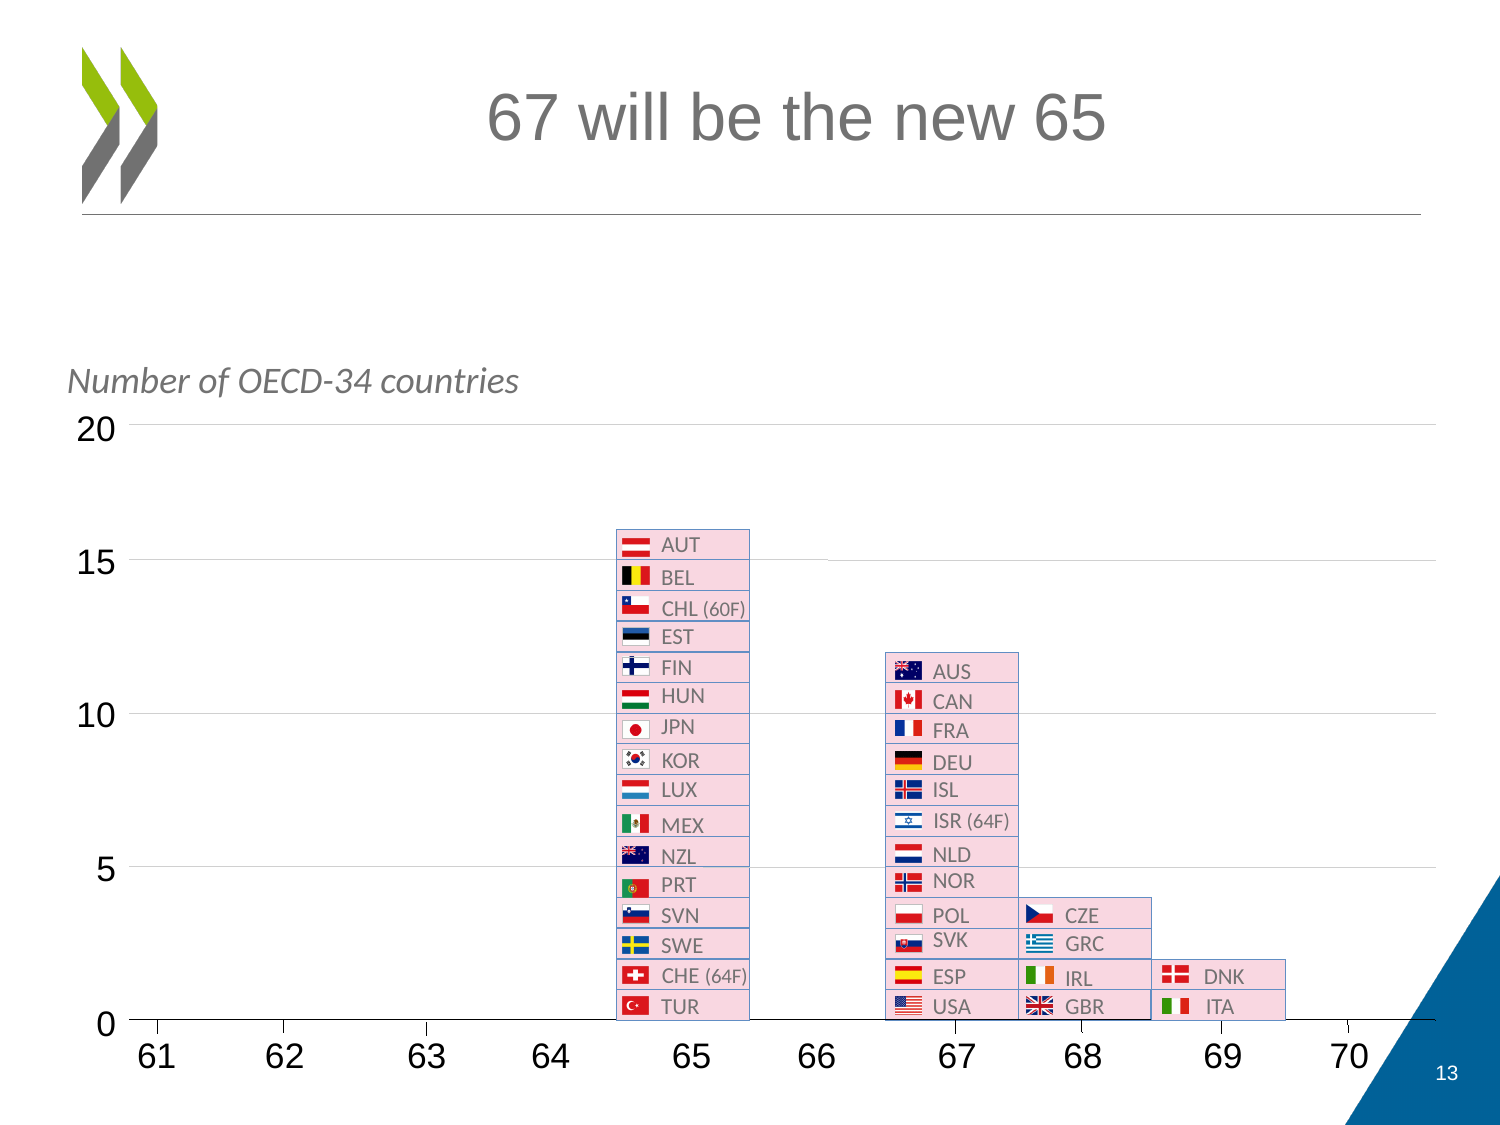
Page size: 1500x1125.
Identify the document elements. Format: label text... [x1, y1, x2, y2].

text_box USA [918, 990, 987, 1027]
text_box AUS [918, 649, 987, 679]
text_box [616, 621, 621, 631]
text_box [989, 682, 1019, 714]
picture [622, 627, 650, 646]
text_box IRL [1051, 955, 1108, 999]
text_box [1018, 897, 1050, 928]
text_box [987, 990, 1019, 1019]
picture [895, 811, 923, 830]
text_box 67 [937, 1032, 978, 1076]
picture [622, 749, 650, 768]
text_box [719, 928, 750, 953]
text_box [716, 529, 750, 559]
text_box [885, 805, 894, 837]
text_box [1250, 989, 1286, 1021]
text_box [885, 959, 895, 990]
text_box 15 [76, 538, 117, 582]
text_box [1120, 928, 1152, 959]
text_box [713, 775, 750, 806]
text_box [988, 743, 1019, 775]
text_box [710, 629, 750, 652]
text_box [985, 714, 1019, 743]
text_box PRT [648, 877, 712, 905]
text_box 20 [76, 409, 117, 449]
picture [895, 934, 923, 953]
text_box [708, 652, 750, 683]
text_box HUN [646, 673, 721, 716]
picture [622, 720, 650, 739]
text_box [716, 744, 750, 775]
picture [622, 935, 650, 955]
text_box [711, 714, 750, 744]
text_box KOR [650, 738, 716, 781]
picture [622, 656, 650, 675]
text_box 62 [265, 1032, 305, 1076]
picture [622, 780, 650, 799]
text_box [1115, 897, 1152, 928]
text_box [616, 990, 620, 1000]
text_box GBR [1050, 990, 1120, 1027]
text_box DEU [917, 739, 988, 782]
text_box NOR [925, 857, 991, 901]
list 67 will be the new 65 [159, 19, 1436, 209]
text_box [710, 559, 750, 586]
text_box ITA [1191, 984, 1250, 1027]
picture [622, 690, 650, 709]
text_box [616, 959, 620, 970]
text_box [885, 682, 892, 714]
picture [895, 904, 922, 923]
text_box [1018, 959, 1027, 990]
slide_number 13 [1417, 1051, 1474, 1093]
text_box [885, 990, 893, 1019]
text_box [1019, 990, 1024, 1005]
text_box [616, 867, 646, 883]
text_box CAN [922, 679, 989, 722]
picture [1025, 996, 1054, 1015]
picture [622, 966, 650, 985]
text_box 66 [797, 1032, 837, 1076]
text_box JPN [649, 716, 711, 738]
text_box [1018, 928, 1024, 959]
picture [895, 661, 922, 680]
picture [895, 844, 922, 863]
text_box [885, 929, 893, 959]
text_box GRC [1053, 921, 1120, 964]
picture [1025, 904, 1054, 923]
text_box [885, 898, 894, 929]
text_box CHE (64F) [649, 953, 763, 996]
text_box CZE [1050, 893, 1115, 921]
text_box ISR (64F) [921, 798, 1025, 841]
picture [622, 596, 650, 615]
text_box 64 [531, 1032, 571, 1076]
text_box [991, 866, 1019, 898]
picture [622, 904, 650, 923]
text_box [1108, 959, 1152, 990]
picture [895, 873, 923, 892]
picture [1161, 965, 1189, 984]
text_box [984, 929, 1018, 959]
text_box [720, 898, 750, 928]
text_box [712, 868, 750, 898]
text_box ISL [923, 767, 974, 798]
text_box [712, 837, 750, 867]
text_box 68 [1063, 1032, 1104, 1076]
text_box [885, 866, 892, 898]
text_box 0 [96, 1000, 117, 1044]
picture [895, 751, 923, 770]
text_box [974, 775, 1019, 798]
text_box [1152, 959, 1188, 989]
picture [622, 845, 650, 864]
text_box [1151, 989, 1169, 1021]
picture [622, 879, 650, 898]
picture [622, 538, 650, 557]
text_box 63 [407, 1032, 447, 1076]
text_box [885, 714, 893, 743]
picture [622, 814, 650, 833]
text_box SWE [647, 922, 719, 953]
text_box [616, 837, 622, 850]
text_box FIN [651, 657, 708, 673]
picture [622, 566, 650, 585]
picture [895, 690, 923, 709]
picture [895, 966, 923, 985]
text_box 70 [1329, 1032, 1370, 1076]
text_box 10 [76, 692, 117, 735]
text_box SVN [653, 893, 720, 928]
text_box [616, 928, 623, 940]
text_box AUT [646, 522, 716, 565]
text_box [616, 775, 621, 784]
text_box [616, 714, 620, 724]
picture [1025, 934, 1054, 953]
text_box EST [648, 614, 710, 657]
text_box MEX [646, 803, 720, 846]
text_box [982, 959, 1018, 990]
text_box [1260, 959, 1286, 989]
text_box [616, 529, 646, 542]
text_box [885, 837, 895, 866]
text_box [1181, 991, 1191, 998]
text_box [987, 652, 1019, 682]
text_box LUX [648, 767, 713, 803]
text_box [715, 996, 750, 1021]
text_box [616, 806, 646, 818]
text_box 61 [137, 1032, 177, 1076]
text_box [616, 683, 646, 694]
text_box SVK [925, 936, 984, 959]
picture [1161, 998, 1189, 1014]
picture [622, 996, 650, 1015]
text_box 5 [96, 846, 117, 889]
text_box 65 [671, 1032, 712, 1076]
text_box [885, 652, 918, 682]
text_box [990, 898, 1018, 929]
picture [895, 996, 923, 1015]
text_box BEL [652, 555, 710, 586]
text_box NLD [920, 832, 987, 875]
text_box TUR [646, 996, 715, 1027]
text_box 69 [1203, 1032, 1244, 1076]
text_box [720, 806, 750, 837]
text_box [885, 775, 892, 805]
text_box [1120, 990, 1151, 1019]
picture [895, 780, 923, 799]
text_box [721, 683, 750, 714]
text_box CHL (60F) [650, 586, 761, 629]
text_box ESP [920, 954, 982, 997]
text_box POL [921, 893, 990, 936]
text_box DNK [1188, 954, 1260, 989]
text_box NZL [646, 834, 712, 877]
picture [1025, 965, 1054, 985]
picture [895, 720, 923, 736]
text_box Number of OECD-34 countries [52, 348, 535, 409]
text_box [885, 743, 917, 775]
text_box FRA [925, 722, 985, 739]
text_box [987, 841, 1019, 866]
